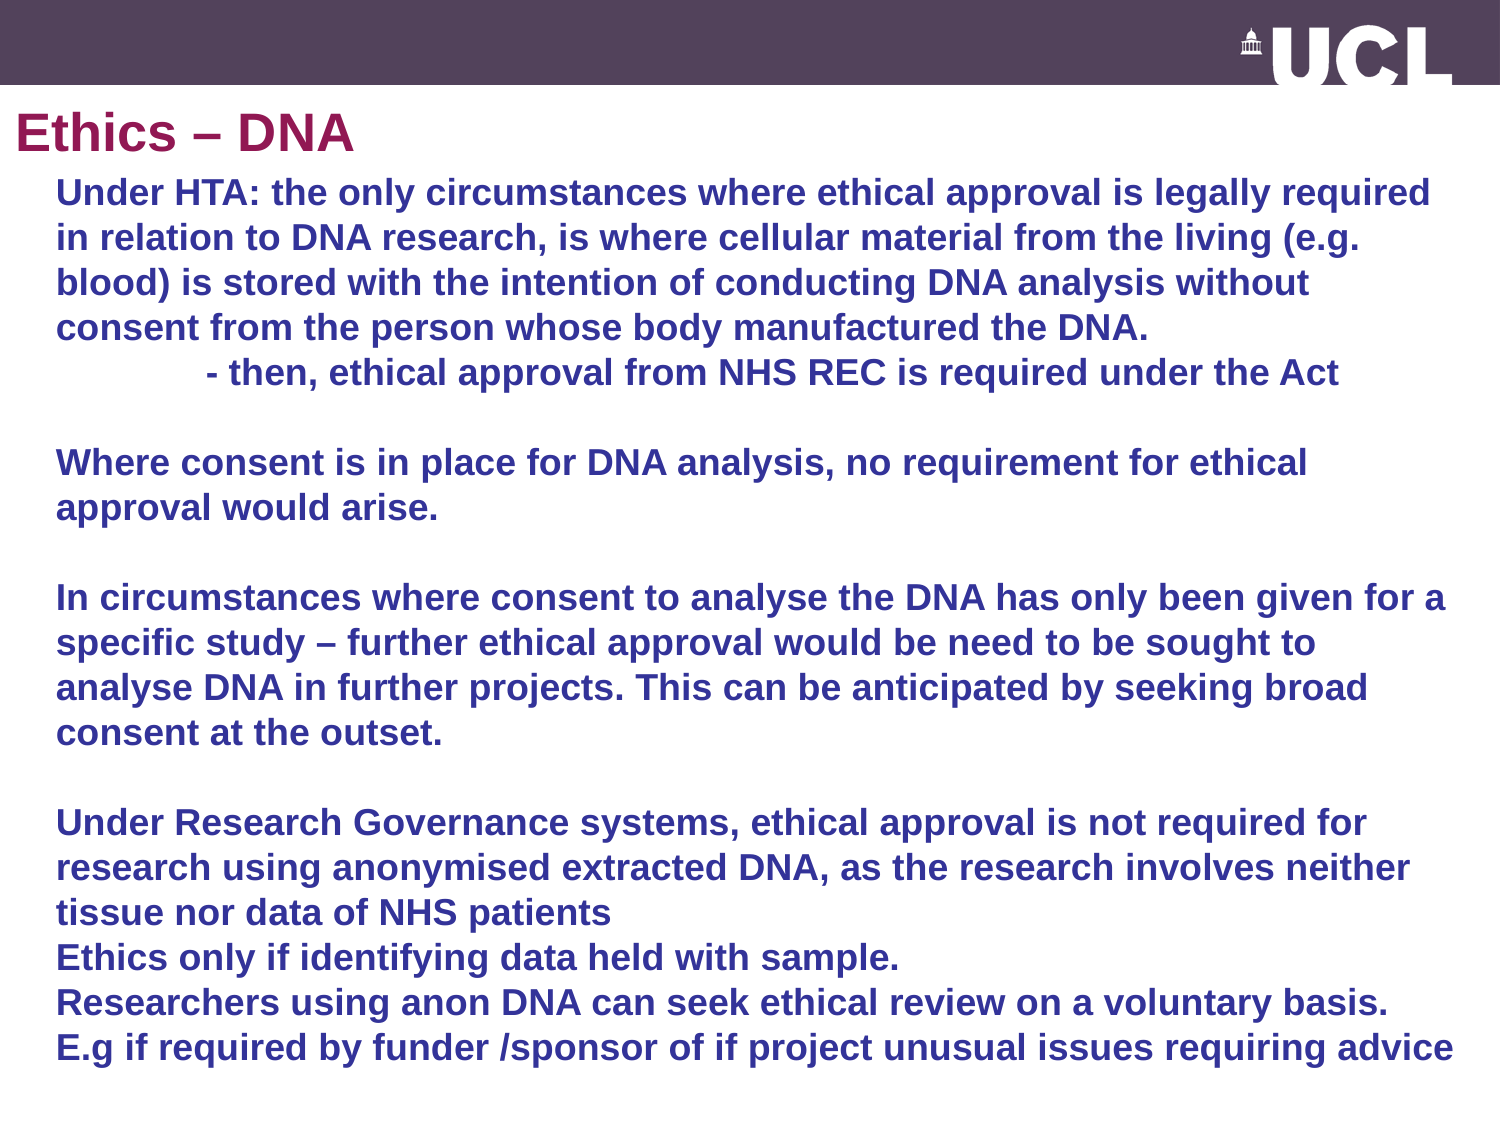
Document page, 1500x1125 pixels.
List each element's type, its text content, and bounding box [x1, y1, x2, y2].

text_box Under HTA: the only circumstances where ethical approval is legally required in relation to DNA research, is where cellular material from the living (e.g. blood) is stored with the intention of conducting DNA analysis without consent from the person whose body manufactured the DNA. - then, ethical approval from NHS REC is required under the Act Where consent is in place for DNA analysis, no requirement for ethical approval would arise. In circumstances where consent to analyse the DNA has only been given for a specific study – further ethical approval would be need to be sought to analyse DNA in further projects. This can be anticipated by seeking broad consent at the outset. Under Research Governance systems, ethical approval is not required for research using anonymised extracted DNA, as the research involves neither tissue nor data of NHS patients Ethics only if identifying data held with sample. Researchers using anon DNA can seek ethical review on a voluntary basis. E.g if required by funder /sponsor of if project unusual issues requiring advice [41, 160, 1471, 1076]
title Ethics – DNA [0, 90, 396, 293]
picture [0, 0, 1500, 85]
